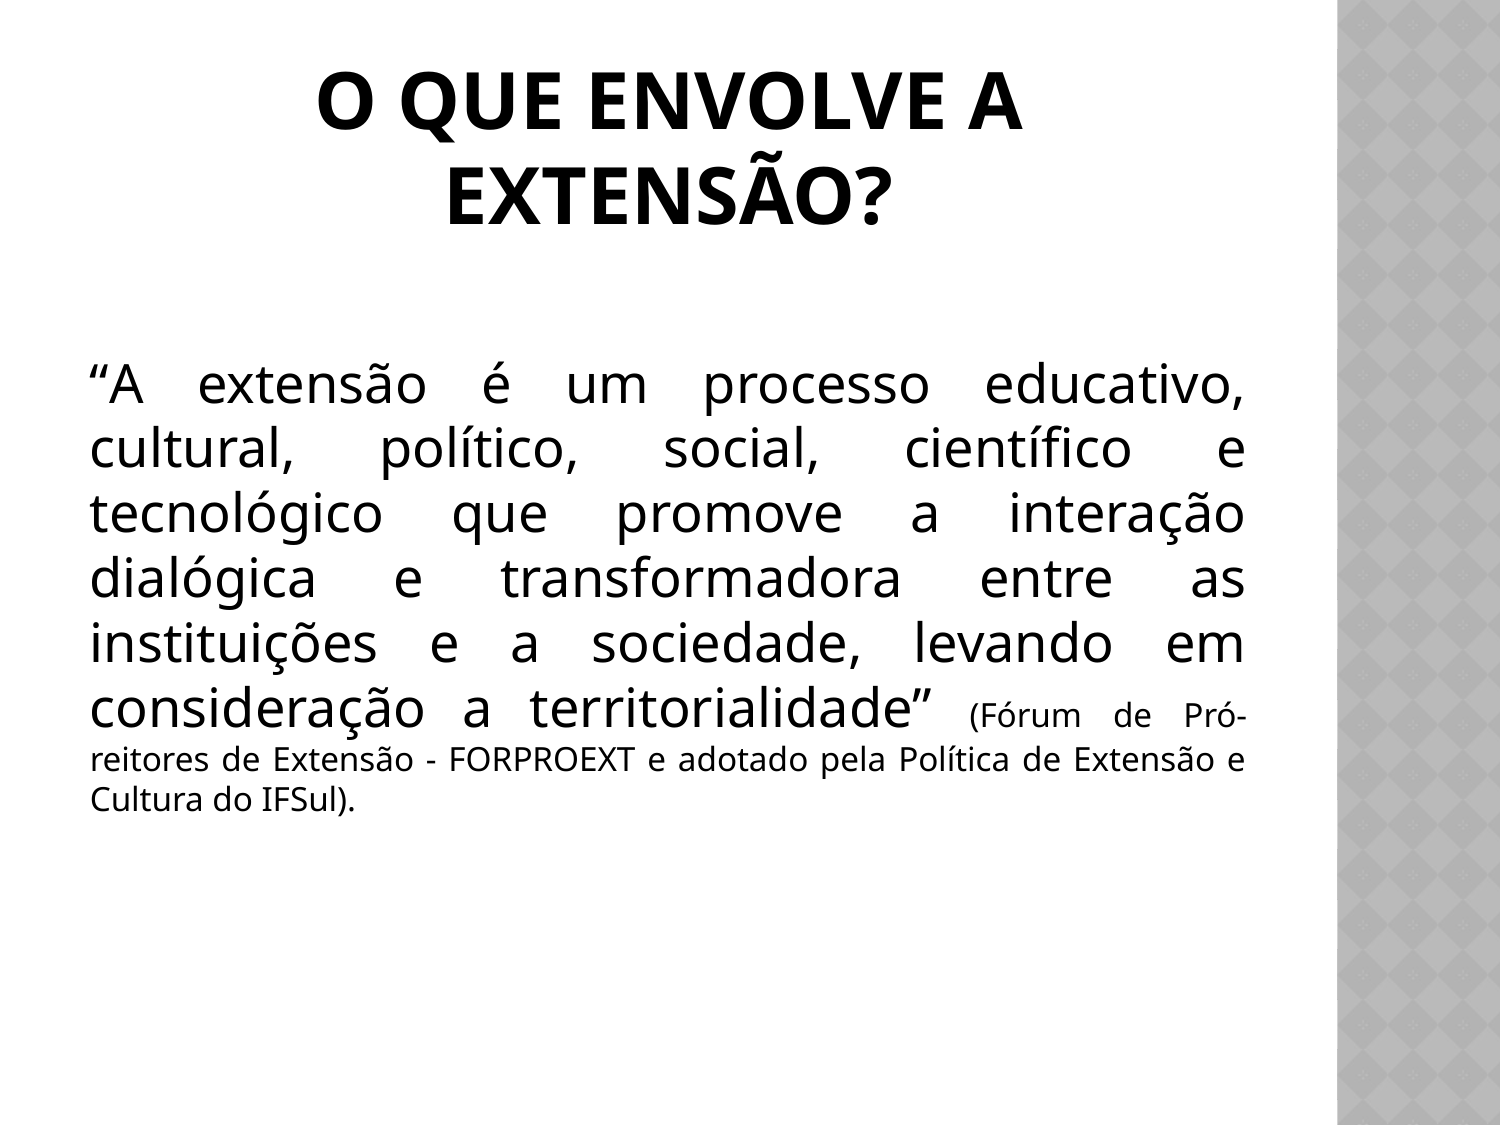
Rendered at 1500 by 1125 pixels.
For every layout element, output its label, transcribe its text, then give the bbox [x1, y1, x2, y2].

title O que envolve a extensão? [75, 52, 1263, 240]
list “A extensão é um processo educativo, cultural, político, social, científico e tecnológico que promove a interação dialógica e transformadora entre as instituições e a sociedade, levando em consideração a territorialidade” (Fórum de Pró-reitores de Extensão - FORPROEXT e adotado pela Política de Extensão e Cultura do IFSul). [75, 264, 1263, 1059]
